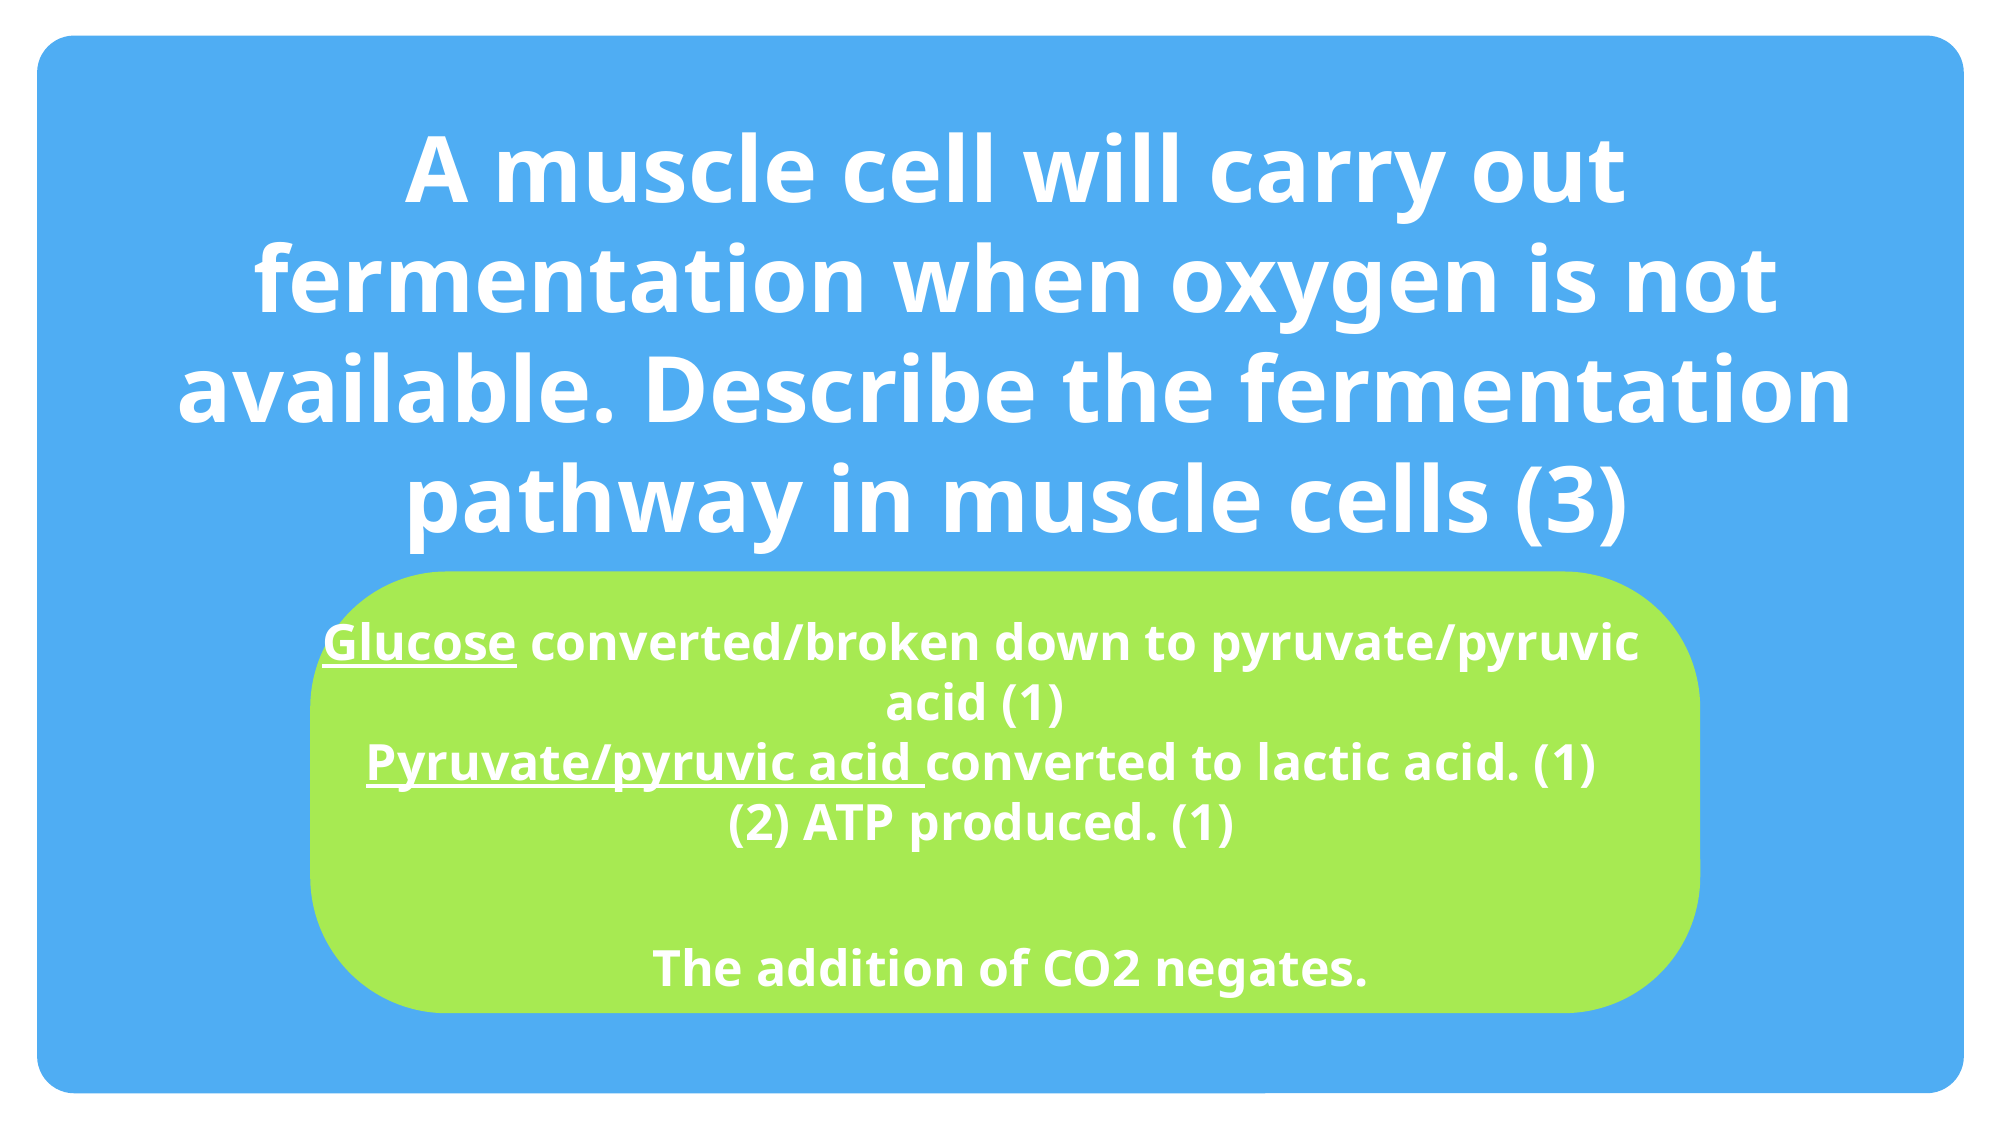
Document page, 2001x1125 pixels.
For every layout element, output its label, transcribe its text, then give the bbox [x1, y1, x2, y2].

text_box [36, 34, 1965, 1095]
text_box A muscle cell will carry out fermentation when oxygen is not available. Describe the fermentation pathway in muscle cells (3) [85, 103, 1948, 558]
text_box The addition of CO2 negates. [618, 928, 1416, 1064]
text_box [316, 631, 1701, 1014]
text_box [359, 571, 1651, 603]
text_box Glucose converted/broken down to pyruvate/pyruvic acid (1) Pyruvate/pyruvic acid converted to lactic acid. (1) (2) ATP produced. (1) [286, 603, 1677, 918]
